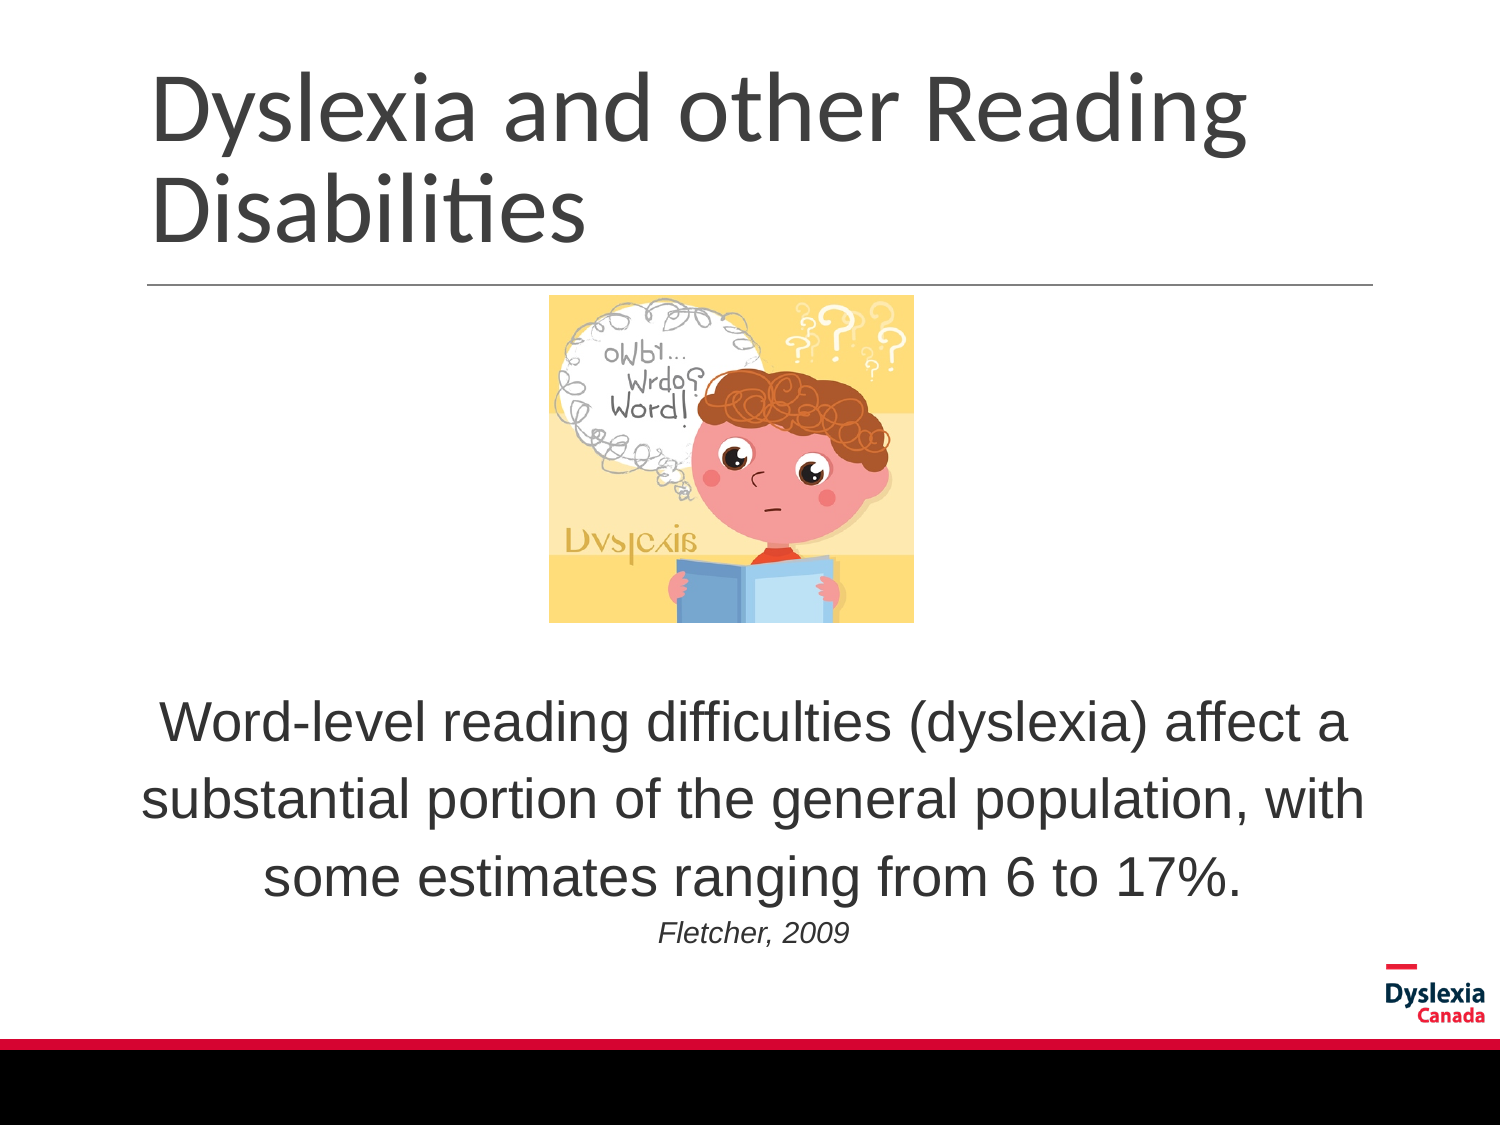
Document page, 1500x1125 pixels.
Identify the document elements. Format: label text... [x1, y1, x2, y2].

list Word-level reading difficulties (dyslexia) affect a substantial portion of the general population, with some estimates ranging from 6 to 17%. Fletcher, 2009 [135, 688, 1373, 963]
picture [549, 295, 914, 624]
picture [1386, 963, 1486, 1023]
title Dyslexia and other Reading Disabilities [135, 47, 1373, 271]
